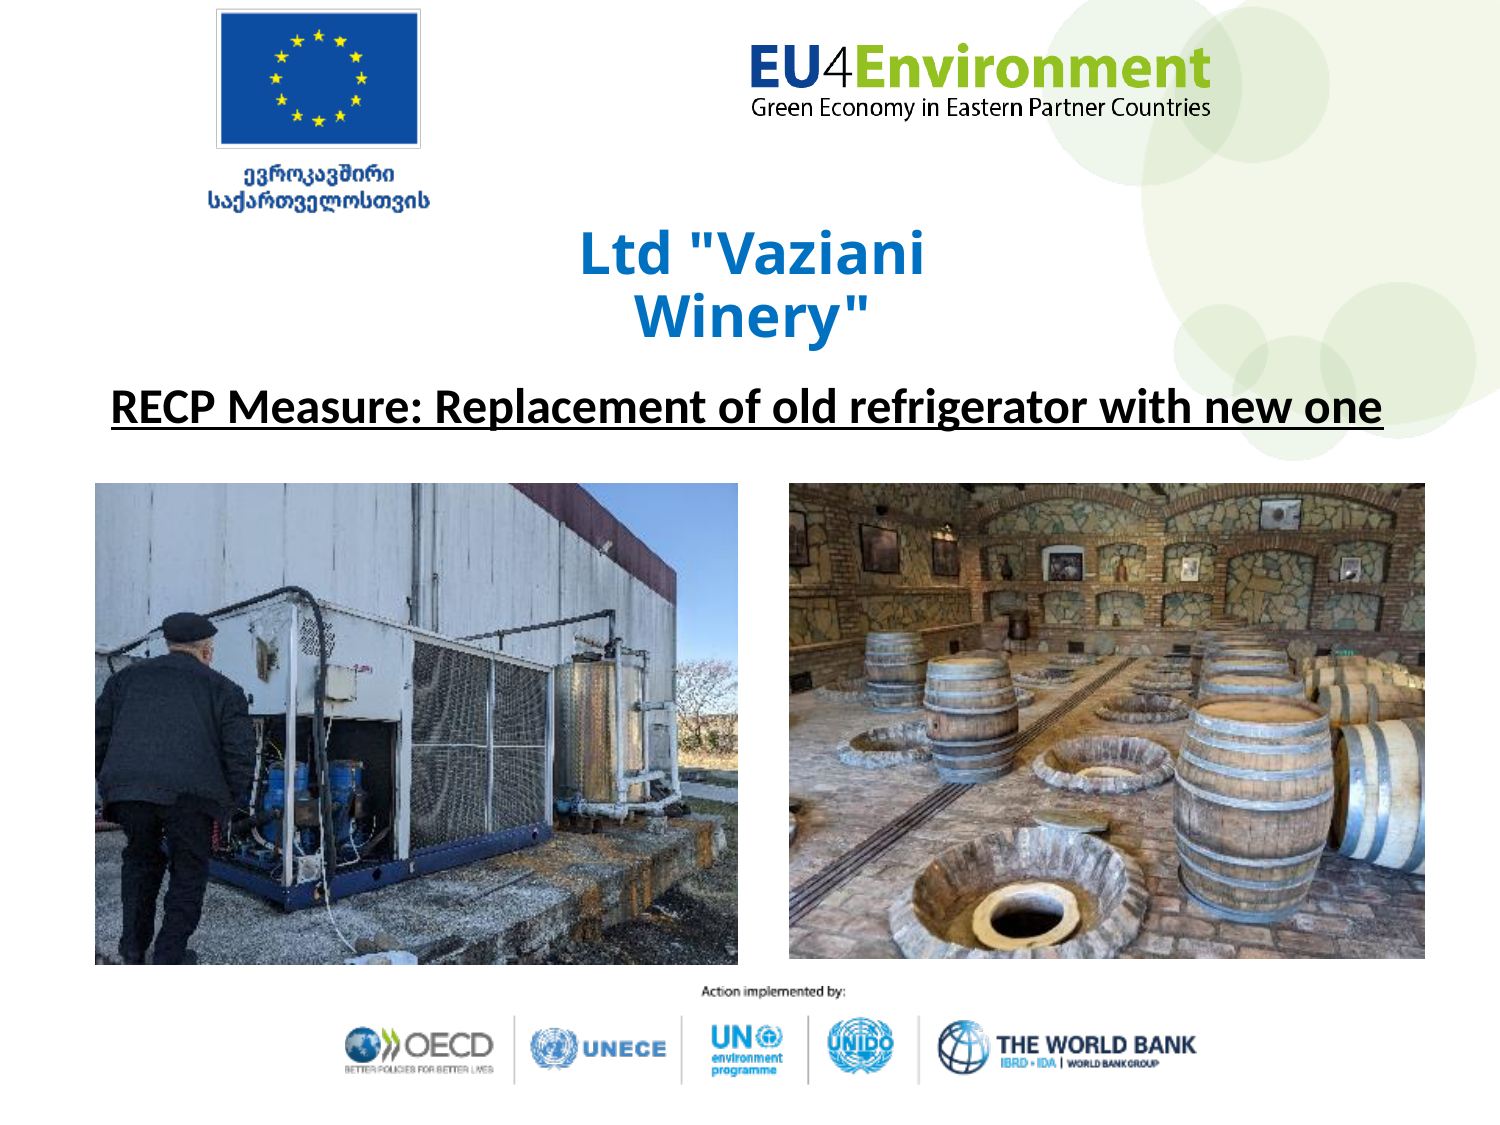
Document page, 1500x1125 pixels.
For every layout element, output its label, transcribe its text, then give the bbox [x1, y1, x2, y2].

text_box RECP Measure: Replacement of old refrigerator with new one [95, 365, 1425, 441]
title Ltd "Vaziani Winery" [462, 252, 1043, 321]
picture [789, 483, 1425, 960]
picture [95, 483, 738, 965]
picture [750, 0, 1500, 461]
picture [198, 0, 441, 235]
picture [345, 986, 1197, 1096]
